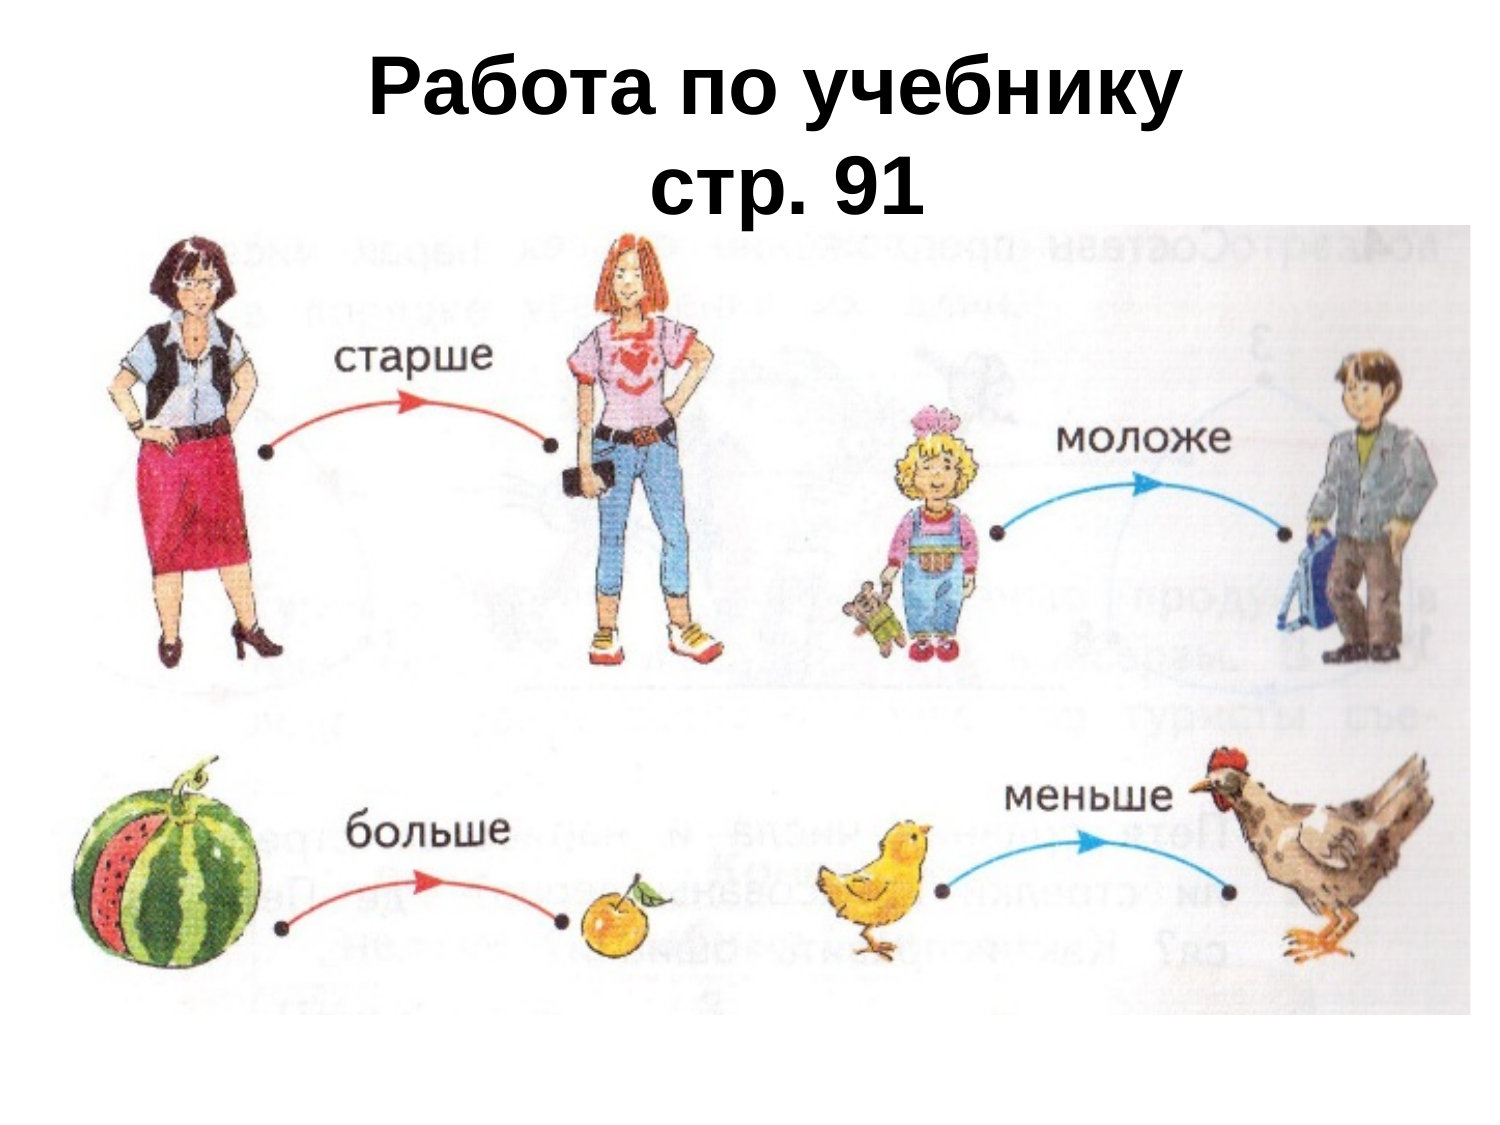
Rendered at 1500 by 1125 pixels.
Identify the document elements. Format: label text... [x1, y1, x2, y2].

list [49, 224, 1471, 1015]
title Работа по учебнику стр. 91 [112, 37, 1463, 223]
